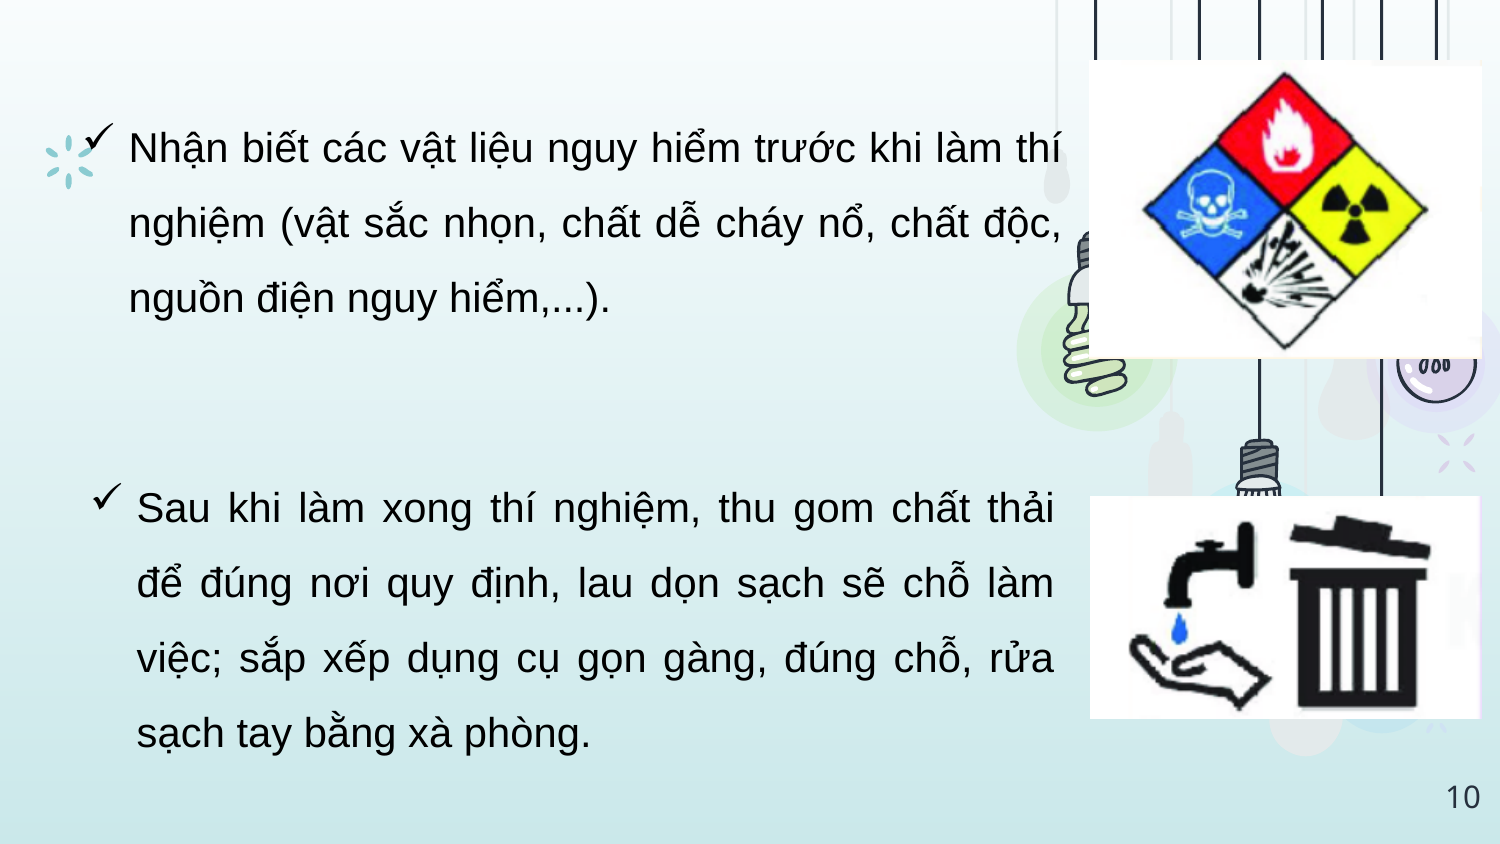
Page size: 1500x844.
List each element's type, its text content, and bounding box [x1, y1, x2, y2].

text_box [66, 59, 1482, 359]
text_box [74, 448, 1482, 767]
slide_number 10 [1426, 773, 1482, 832]
